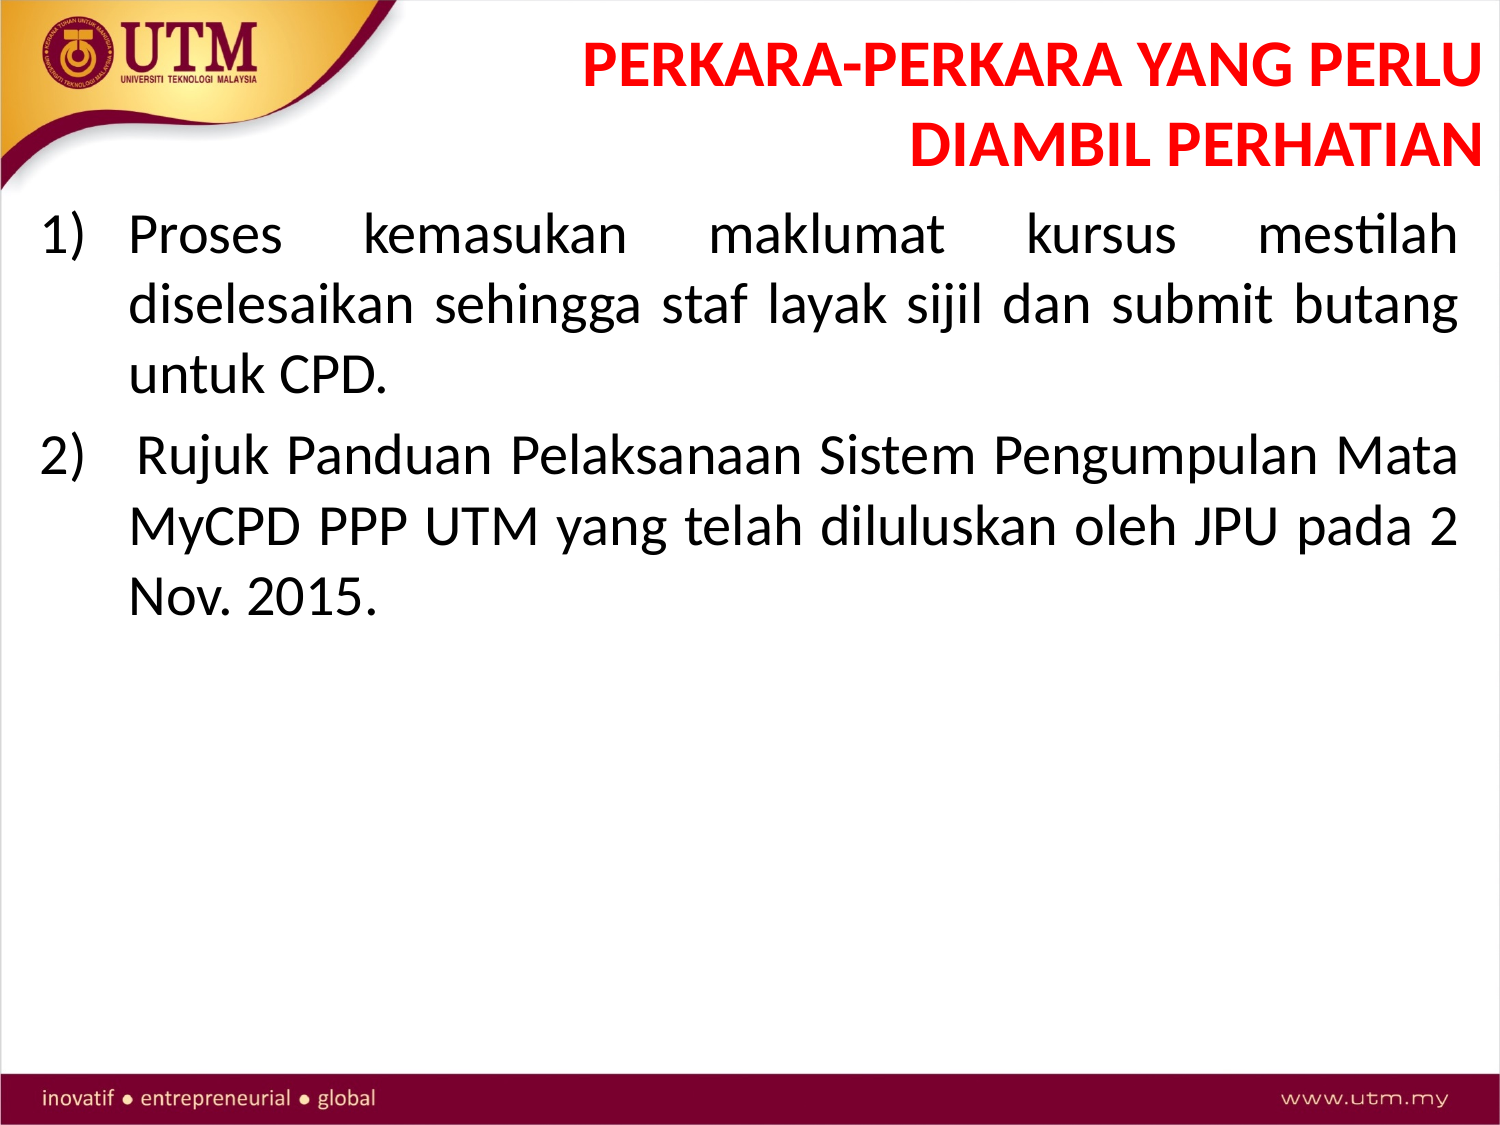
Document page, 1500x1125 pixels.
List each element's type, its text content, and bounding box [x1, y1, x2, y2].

list 1) Proses kemasukan maklumat kursus mestilah diselesaikan sehingga staf layak sijil dan submit butang untuk CPD. 2) Rujuk Panduan Pelaksanaan Sistem Pengumpulan Mata MyCPD PPP UTM yang telah diluluskan oleh JPU pada 2 Nov. 2015. [24, 187, 1476, 1063]
picture [0, 0, 1500, 1125]
title PERKARA-PERKARA YANG PERLU DIAMBIL PERHATIAN [423, 5, 1500, 194]
